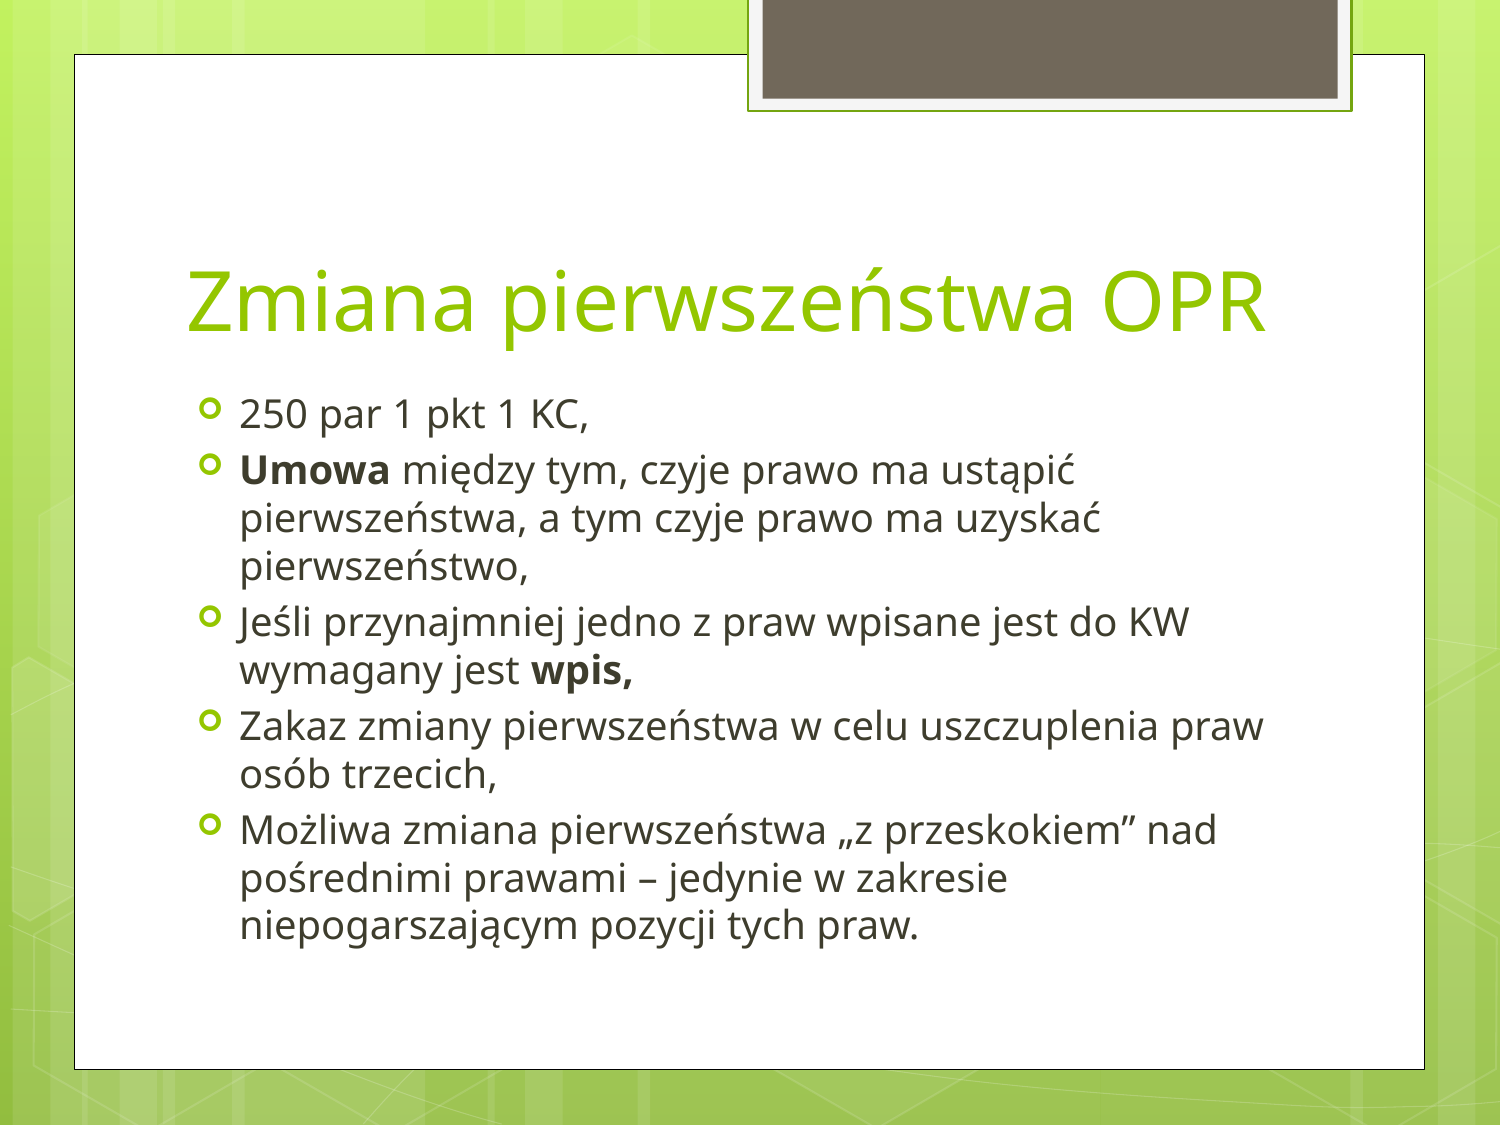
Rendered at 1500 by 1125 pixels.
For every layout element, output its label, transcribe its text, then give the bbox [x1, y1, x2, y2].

list 250 par 1 pkt 1 KC, Umowa między tym, czyje prawo ma ustąpić pierwszeństwa, a tym czyje prawo ma uzyskać pierwszeństwo, Jeśli przynajmniej jedno z praw wpisane jest do KW wymagany jest wpis, Zakaz zmiany pierwszeństwa w celu uszczuplenia praw osób trzecich, Możliwa zmiana pierwszeństwa „z przeskokiem” nad pośrednimi prawami – jedynie w zakresie niepogarszającym pozycji tych praw. [171, 381, 1283, 957]
title Zmiana pierwszeństwa OPR [171, 168, 1324, 357]
